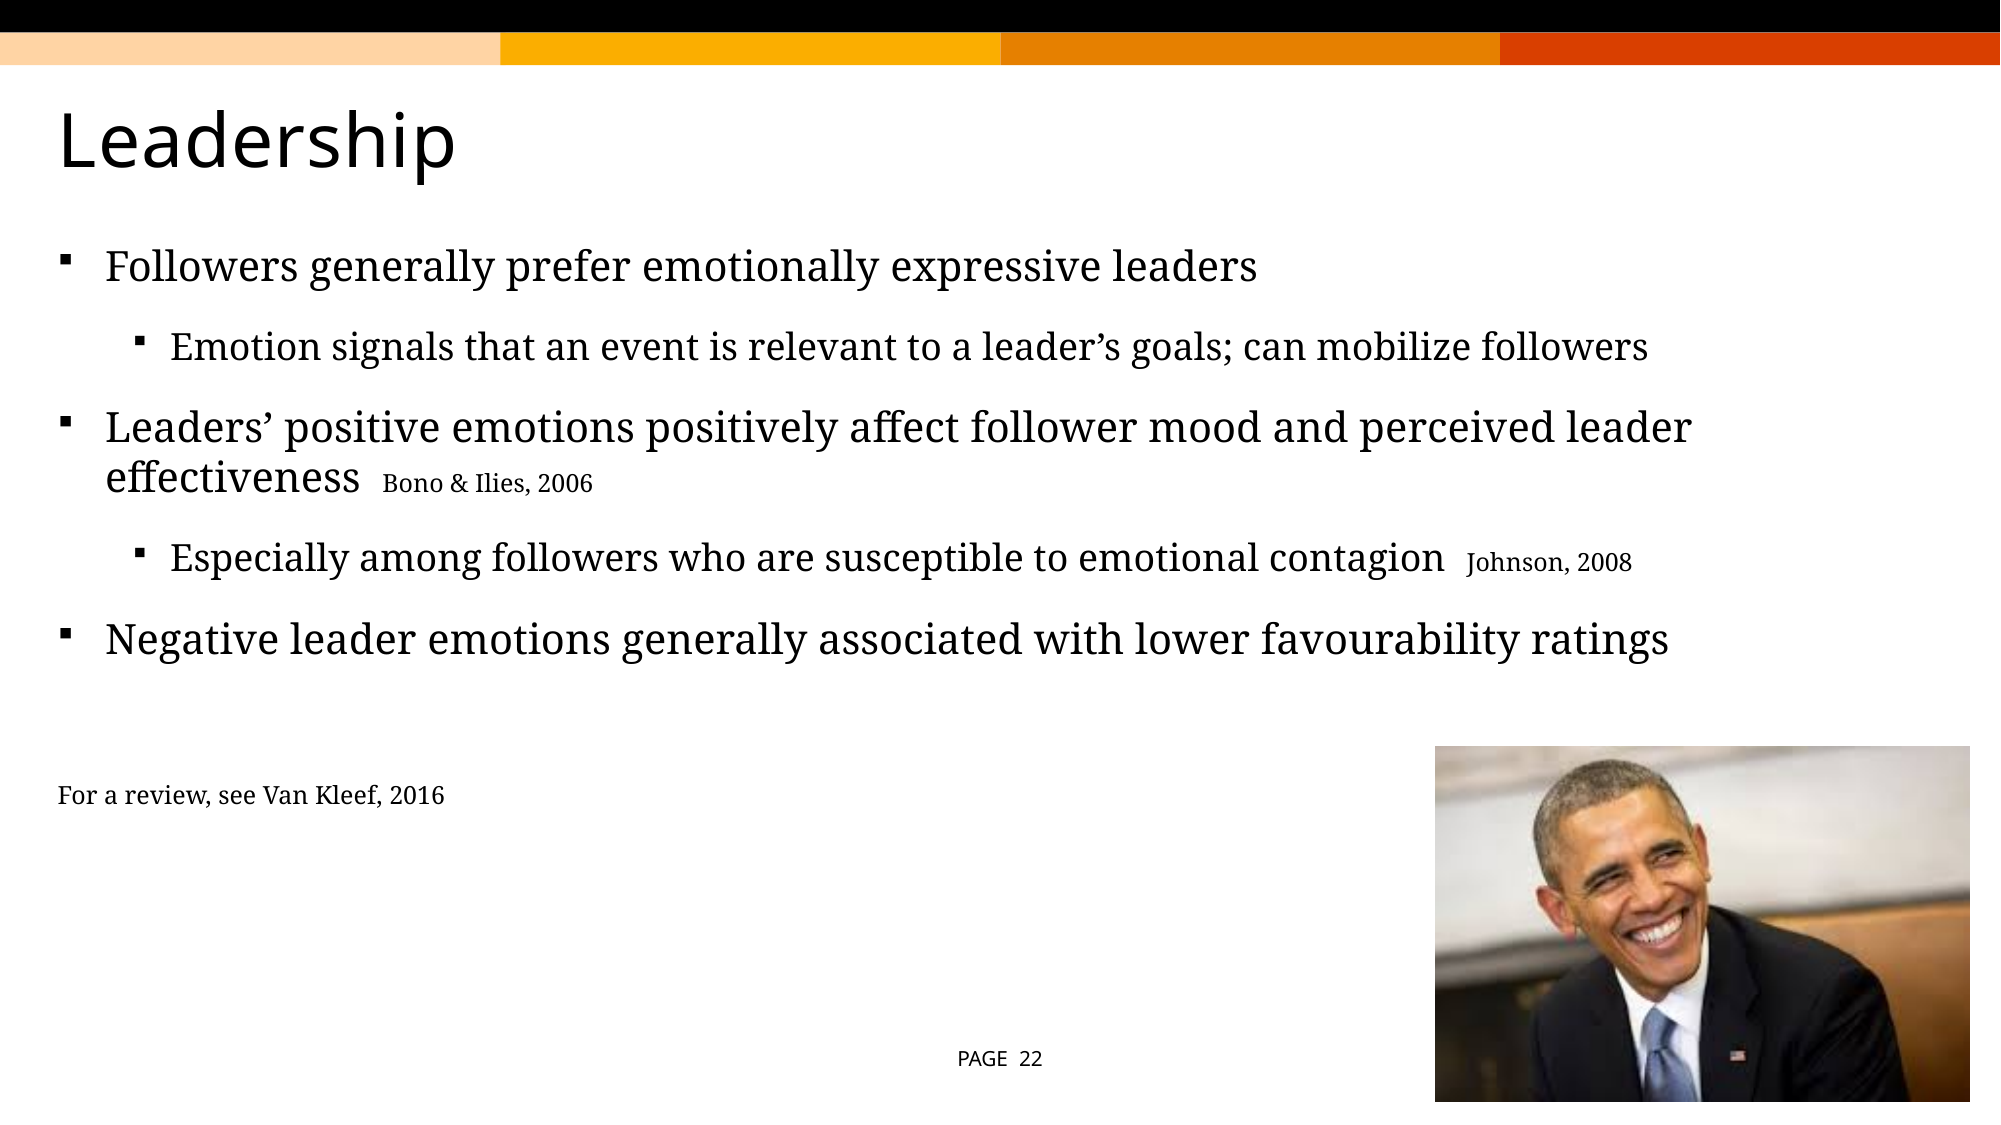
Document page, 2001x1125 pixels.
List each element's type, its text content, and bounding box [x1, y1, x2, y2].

title Leadership [42, 71, 1941, 219]
list Followers generally prefer emotionally expressive leaders Emotion signals that an event is relevant to a leader’s goals; can mobilize followers Leaders’ positive emotions positively affect follower mood and perceived leader effectiveness Bono & Ilies, 2006 Especially among followers who are susceptible to emotional contagion Johnson, 2008 Negative leader emotions generally associated with lower favourability ratings For a review, see Van Kleef, 2016 [42, 231, 1941, 986]
slide_number PAGE 22 [916, 1039, 1084, 1081]
picture [1375, 746, 2001, 1125]
